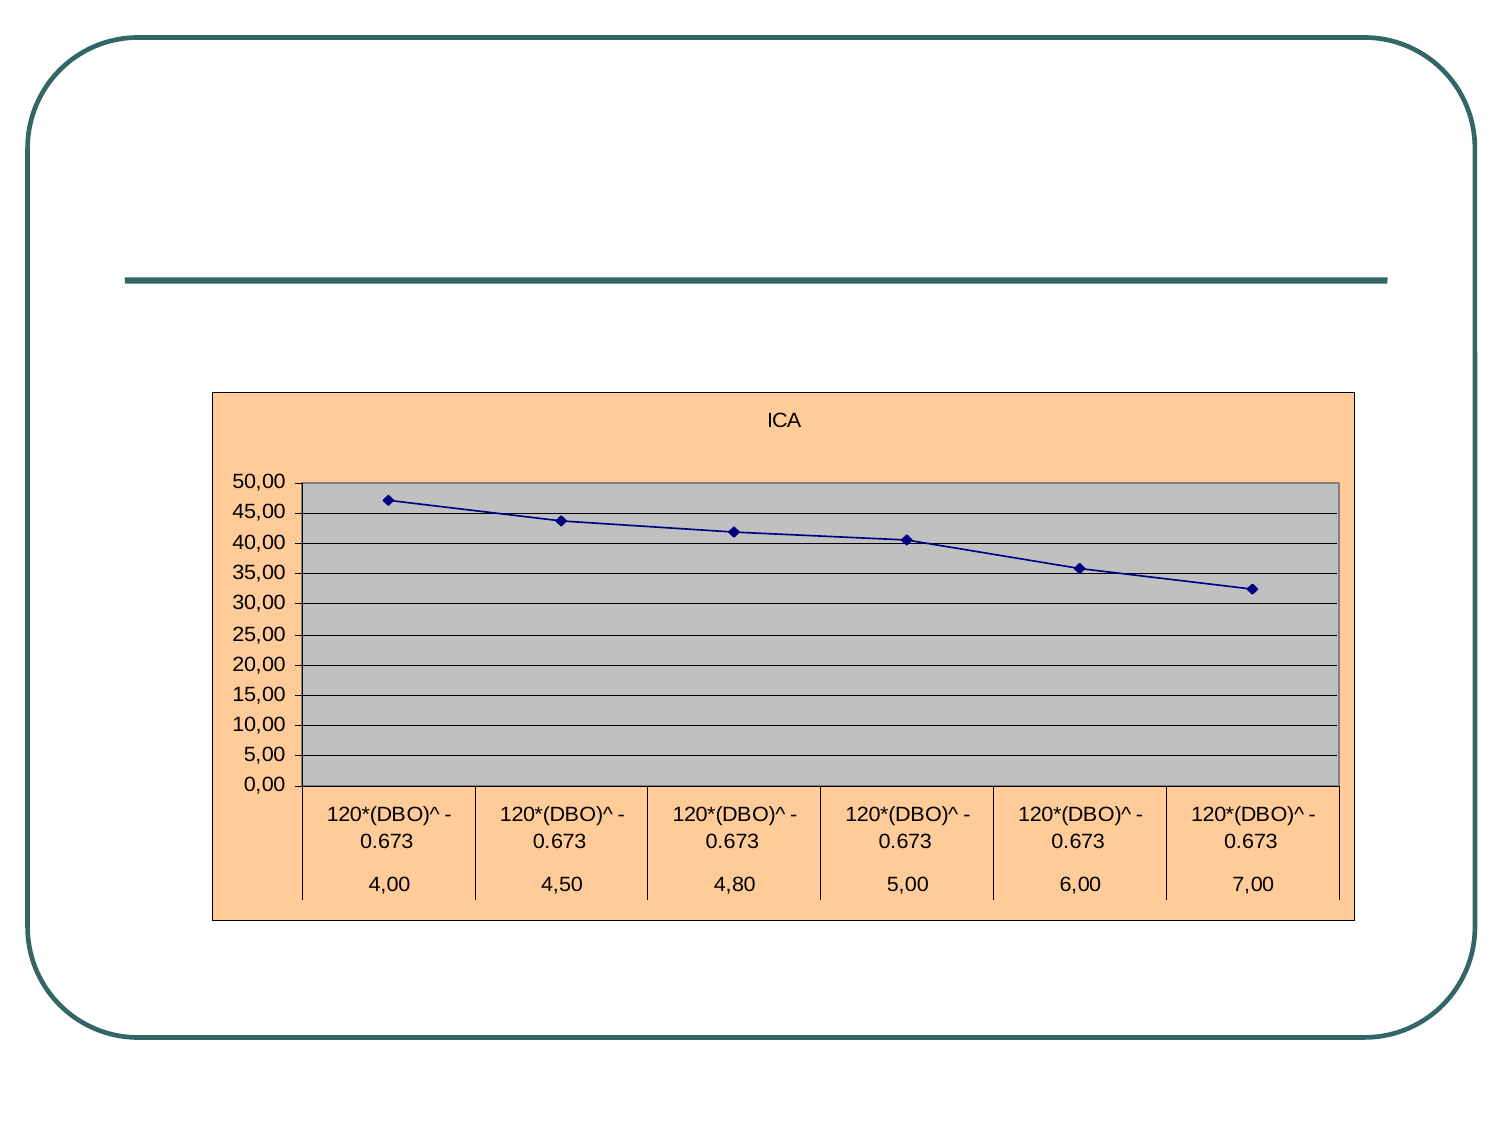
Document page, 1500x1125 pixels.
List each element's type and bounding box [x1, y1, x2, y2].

list [203, 384, 1365, 929]
